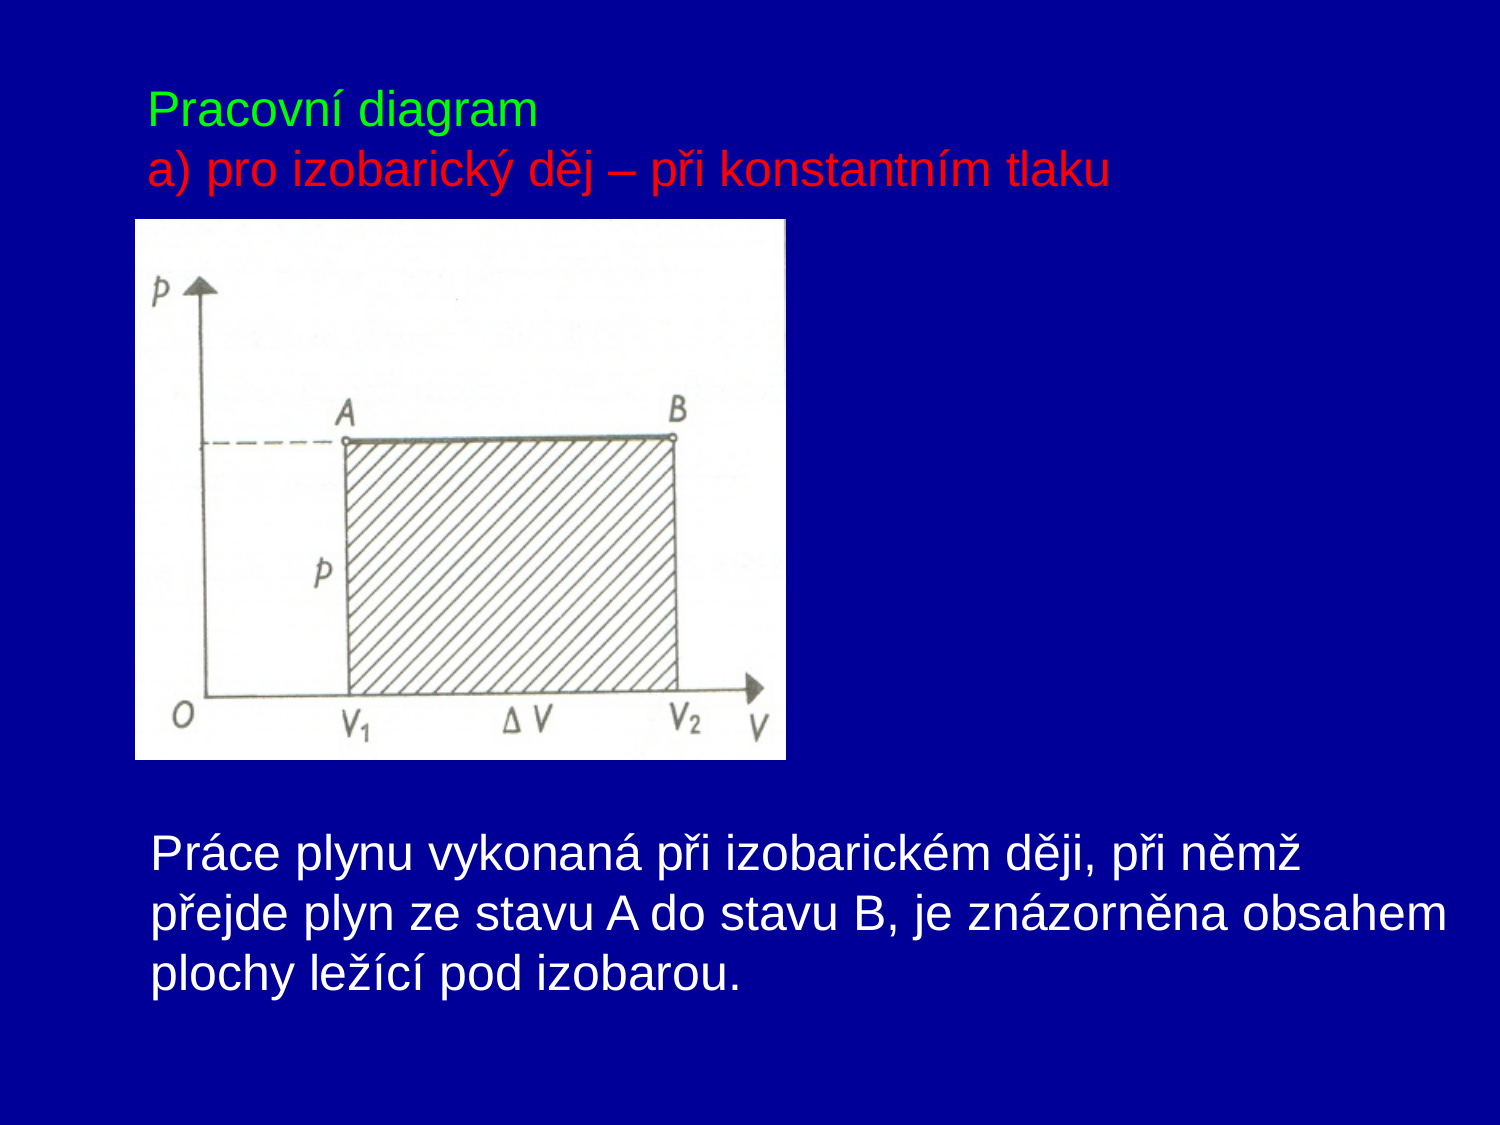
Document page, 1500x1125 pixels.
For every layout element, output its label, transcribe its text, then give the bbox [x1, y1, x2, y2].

text_box Práce plynu vykonaná při izobarickém ději, při němž přejde plyn ze stavu A do stavu B, je znázorněna obsahem plochy ležící pod izobarou. [136, 813, 1464, 1009]
text_box Pracovní diagram a) pro izobarický děj – při konstantním tlaku [132, 69, 1128, 205]
picture [135, 219, 786, 760]
